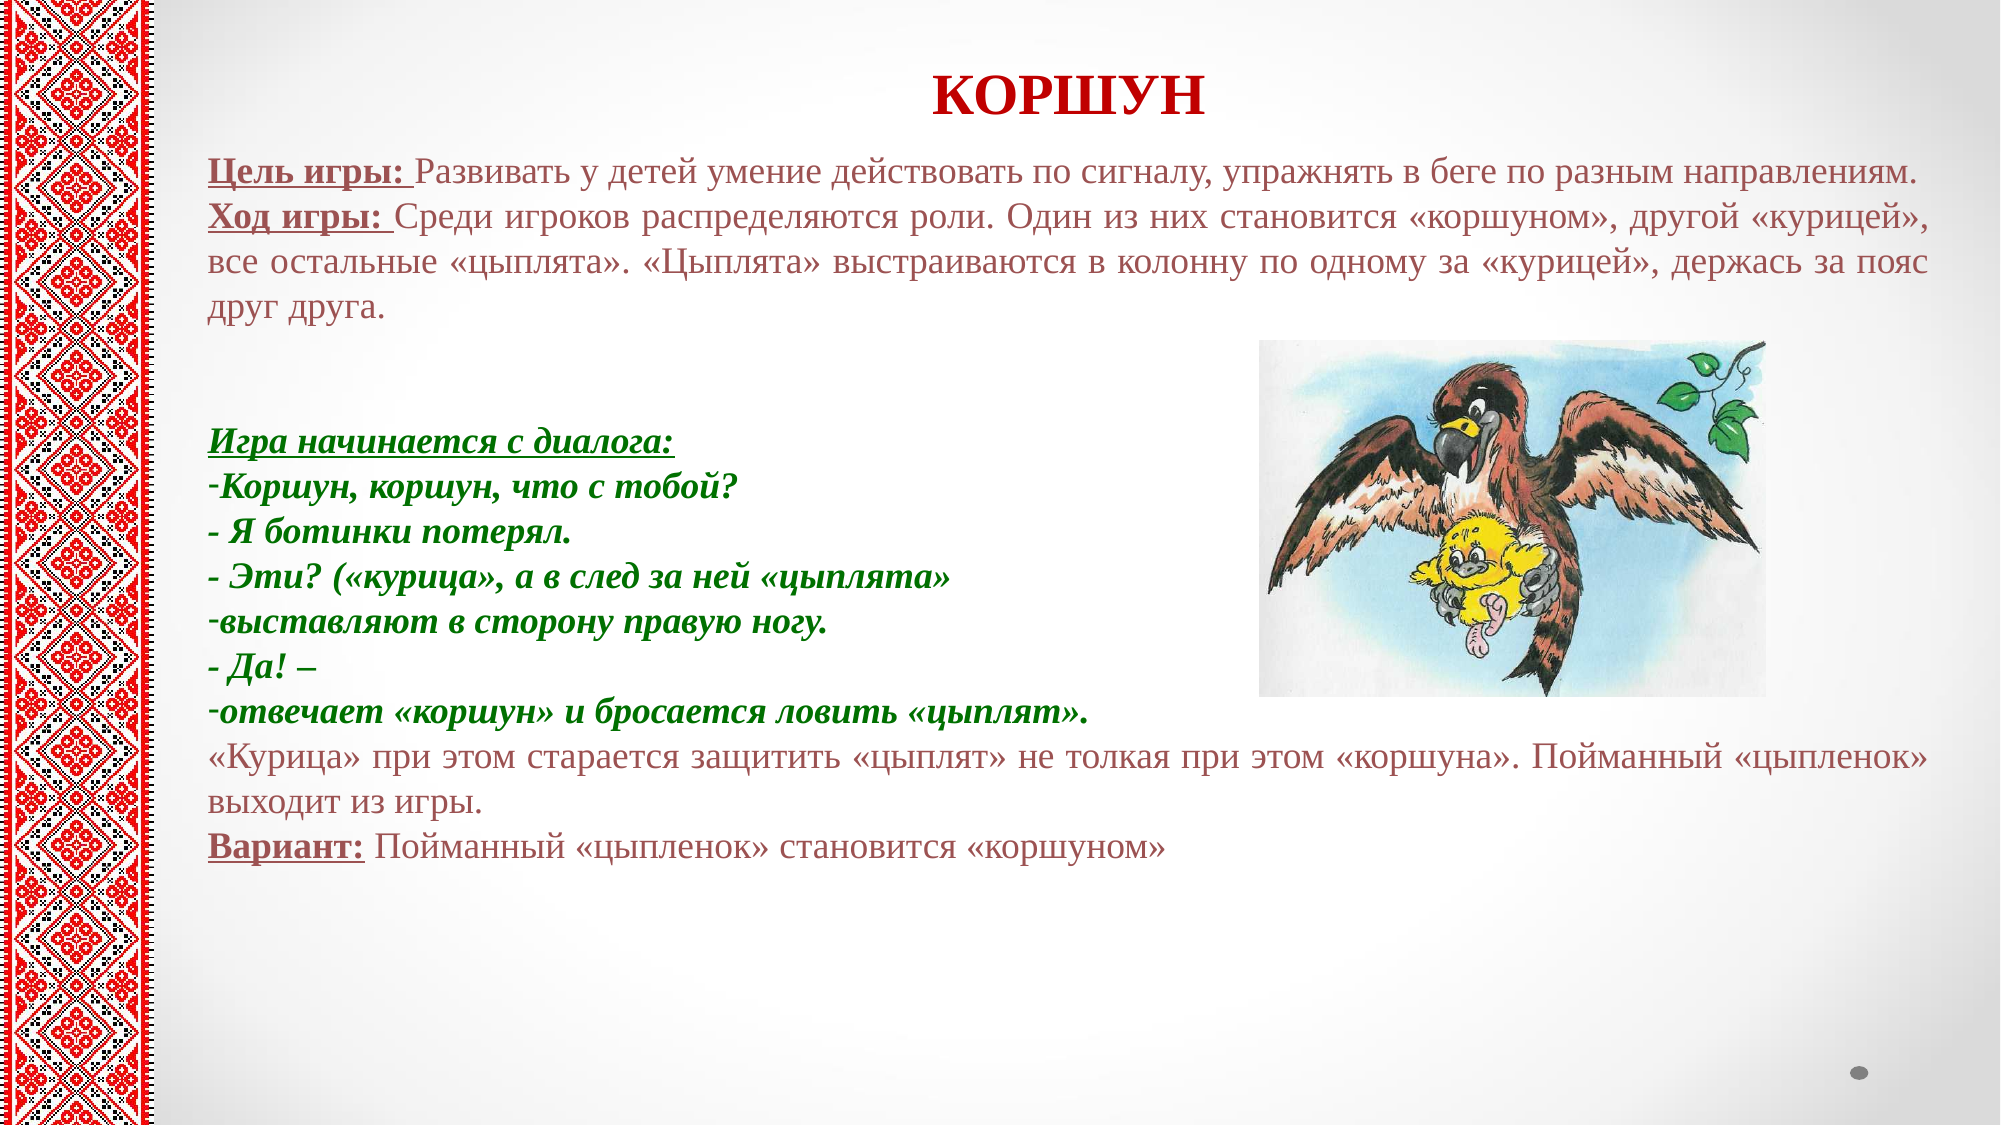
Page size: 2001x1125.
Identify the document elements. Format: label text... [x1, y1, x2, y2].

text_box КОРШУН [917, 48, 1221, 134]
text_box Цель игры: Развивать у детей умение действовать по сигналу, упражнять в беге по разным направлениям. Ход игры: Среди игроков распределяются роли. Один из них становится «коршуном», другой «курицей», все остальные «цыплята». «Цыплята» выстраиваются в колонну по одному за «курицей», держась за пояс друг друга. Игра начинается с диалога: Коршун, коршун, что с тобой? - Я ботинки потерял. - Эти? («курица», а в след за ней «цыплята» выставляют в сторону правую ногу. - Да! – отвечает «коршун» и бросается ловить «цыплят». «Курица» при этом старается защитить «цыплят» не толкая при этом «коршуна». Пойманный «цыпленок» выходит из игры. Вариант: Пойманный «цыпленок» становится «коршуном» [192, 139, 1946, 1009]
picture [0, 0, 2001, 1125]
